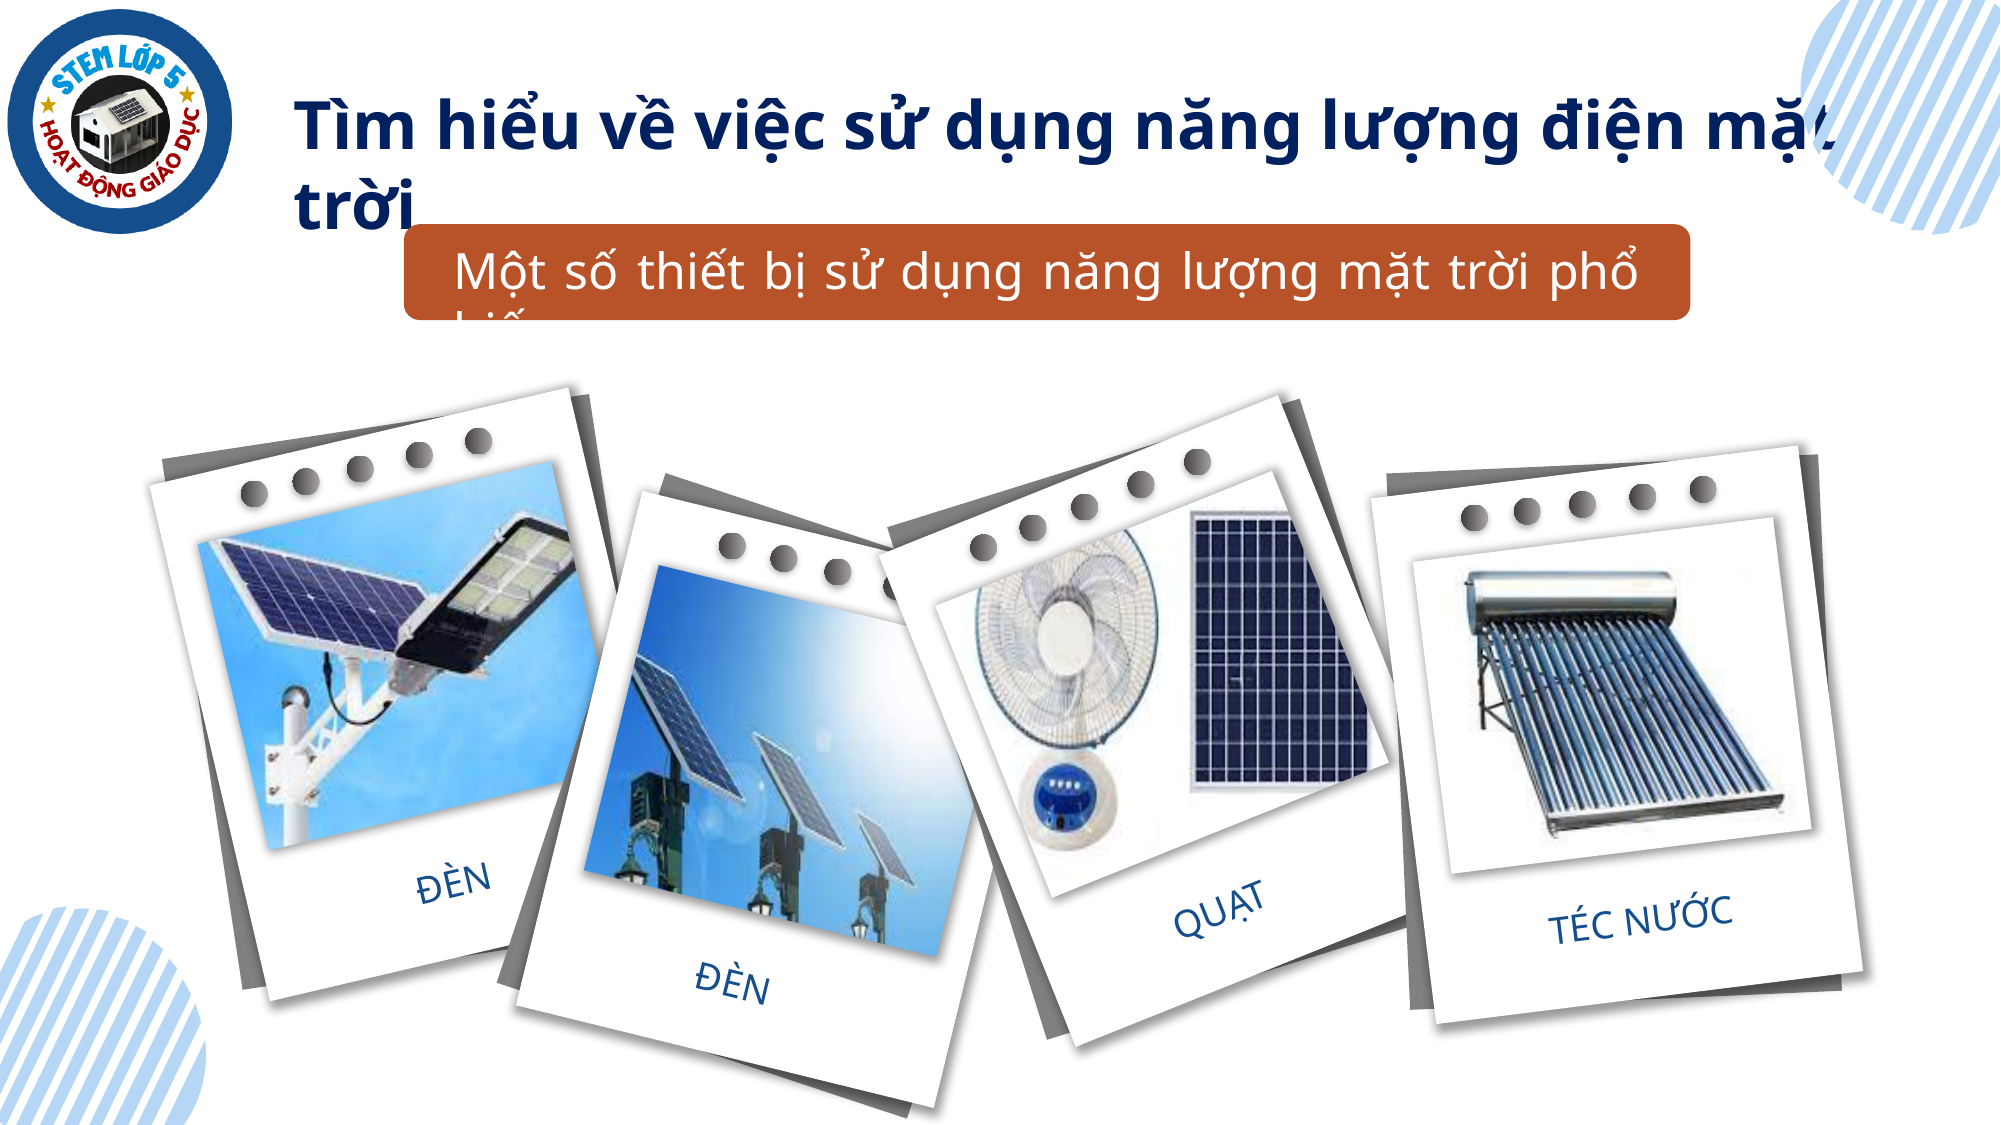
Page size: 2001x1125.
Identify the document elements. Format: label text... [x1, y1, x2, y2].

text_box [0, 906, 207, 1125]
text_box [1398, 463, 1832, 1001]
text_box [1800, 0, 2000, 235]
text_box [957, 450, 1392, 988]
text_box Tìm hiểu về việc sử dụng năng lượng điện mặt trời [278, 75, 1912, 251]
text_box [199, 423, 634, 961]
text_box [570, 527, 1005, 1065]
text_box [403, 224, 1691, 321]
picture [2, 2, 237, 237]
